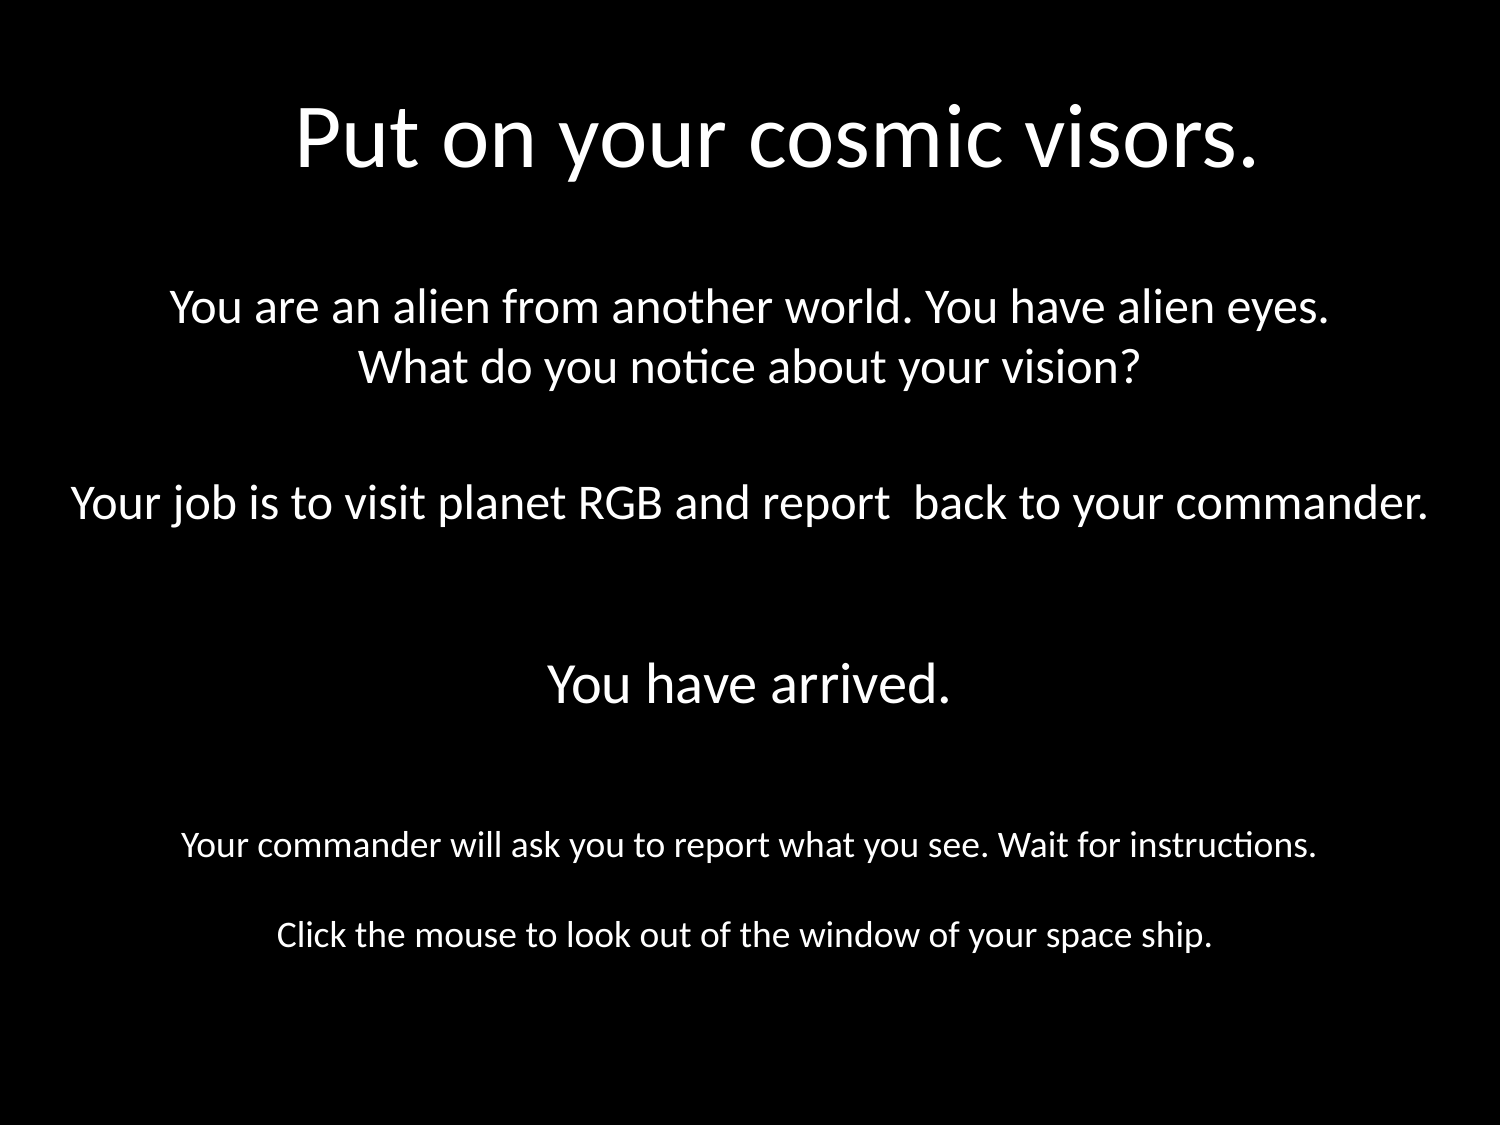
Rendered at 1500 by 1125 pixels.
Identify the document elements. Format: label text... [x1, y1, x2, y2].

text_box Your job is to visit planet RGB and report back to your commander. [0, 462, 1500, 538]
title You are an alien from another world. You have alien eyes. What do you notice about your vision? [50, 249, 1450, 418]
text_box Put on your cosmic visors. [279, 68, 1278, 193]
text_box You have arrived. [89, 637, 1411, 723]
text_box Your commander will ask you to report what you see. Wait for instructions. Click the mouse to look out of the window of your space ship. [0, 812, 1500, 1008]
